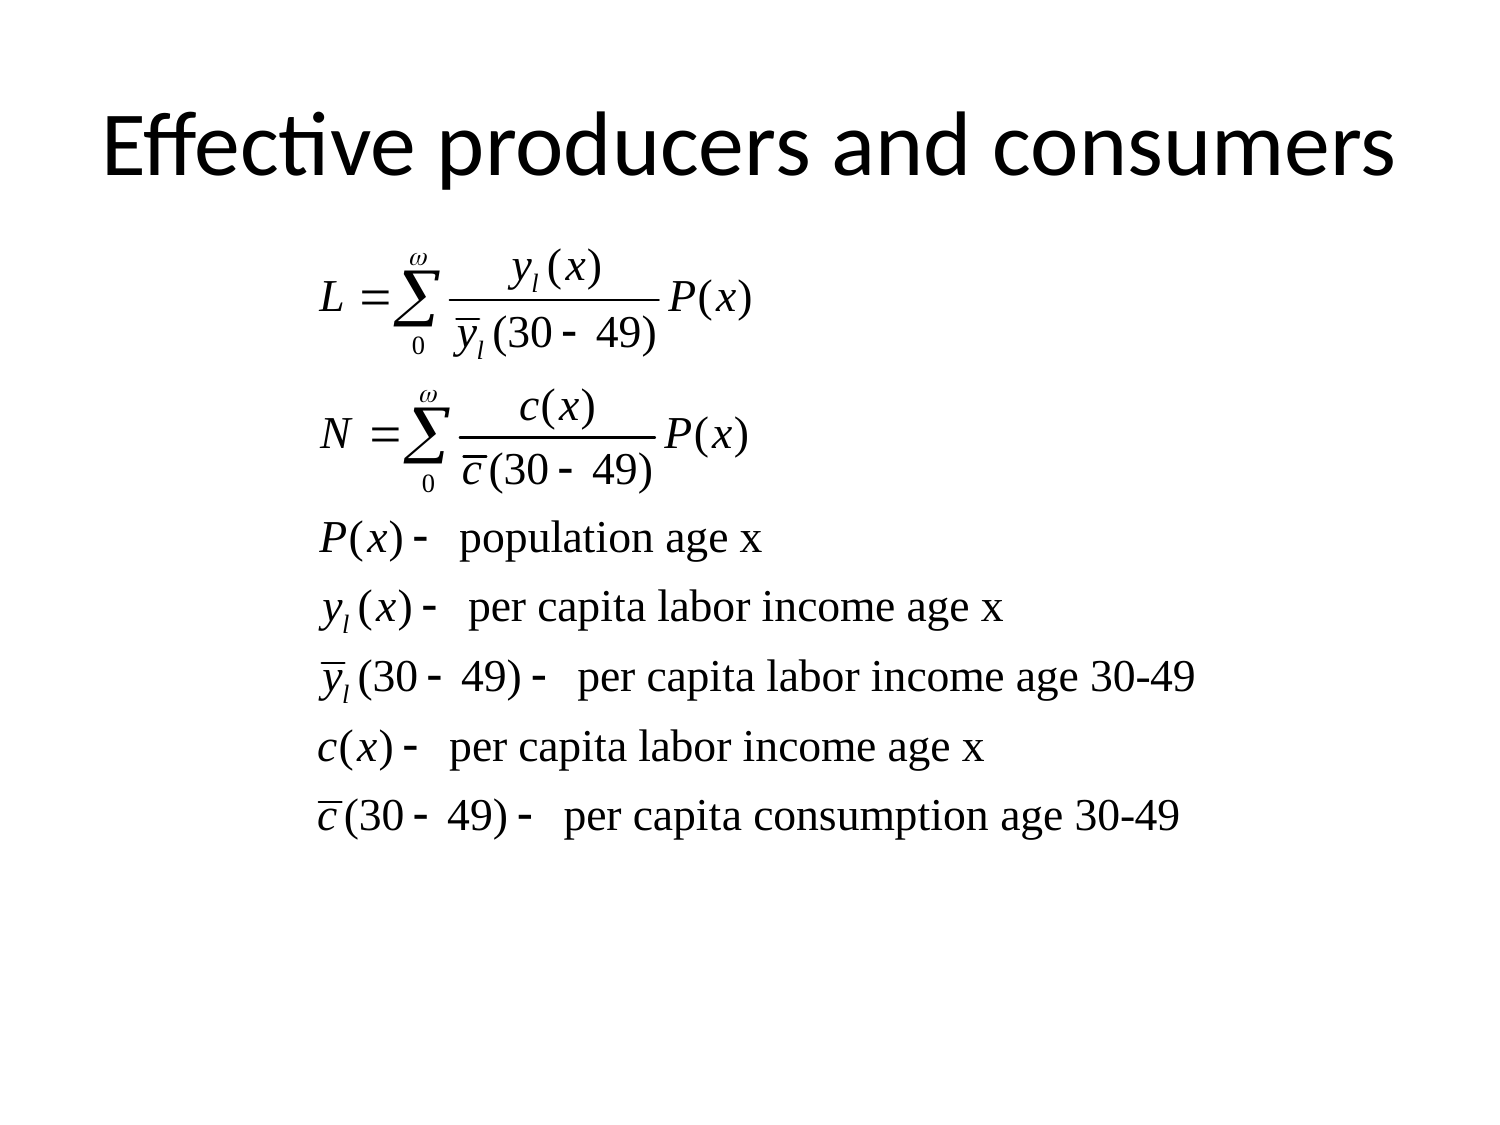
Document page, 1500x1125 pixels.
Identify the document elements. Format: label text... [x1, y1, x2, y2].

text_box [310, 235, 1204, 851]
title Effective producers and consumers [75, 45, 1425, 233]
